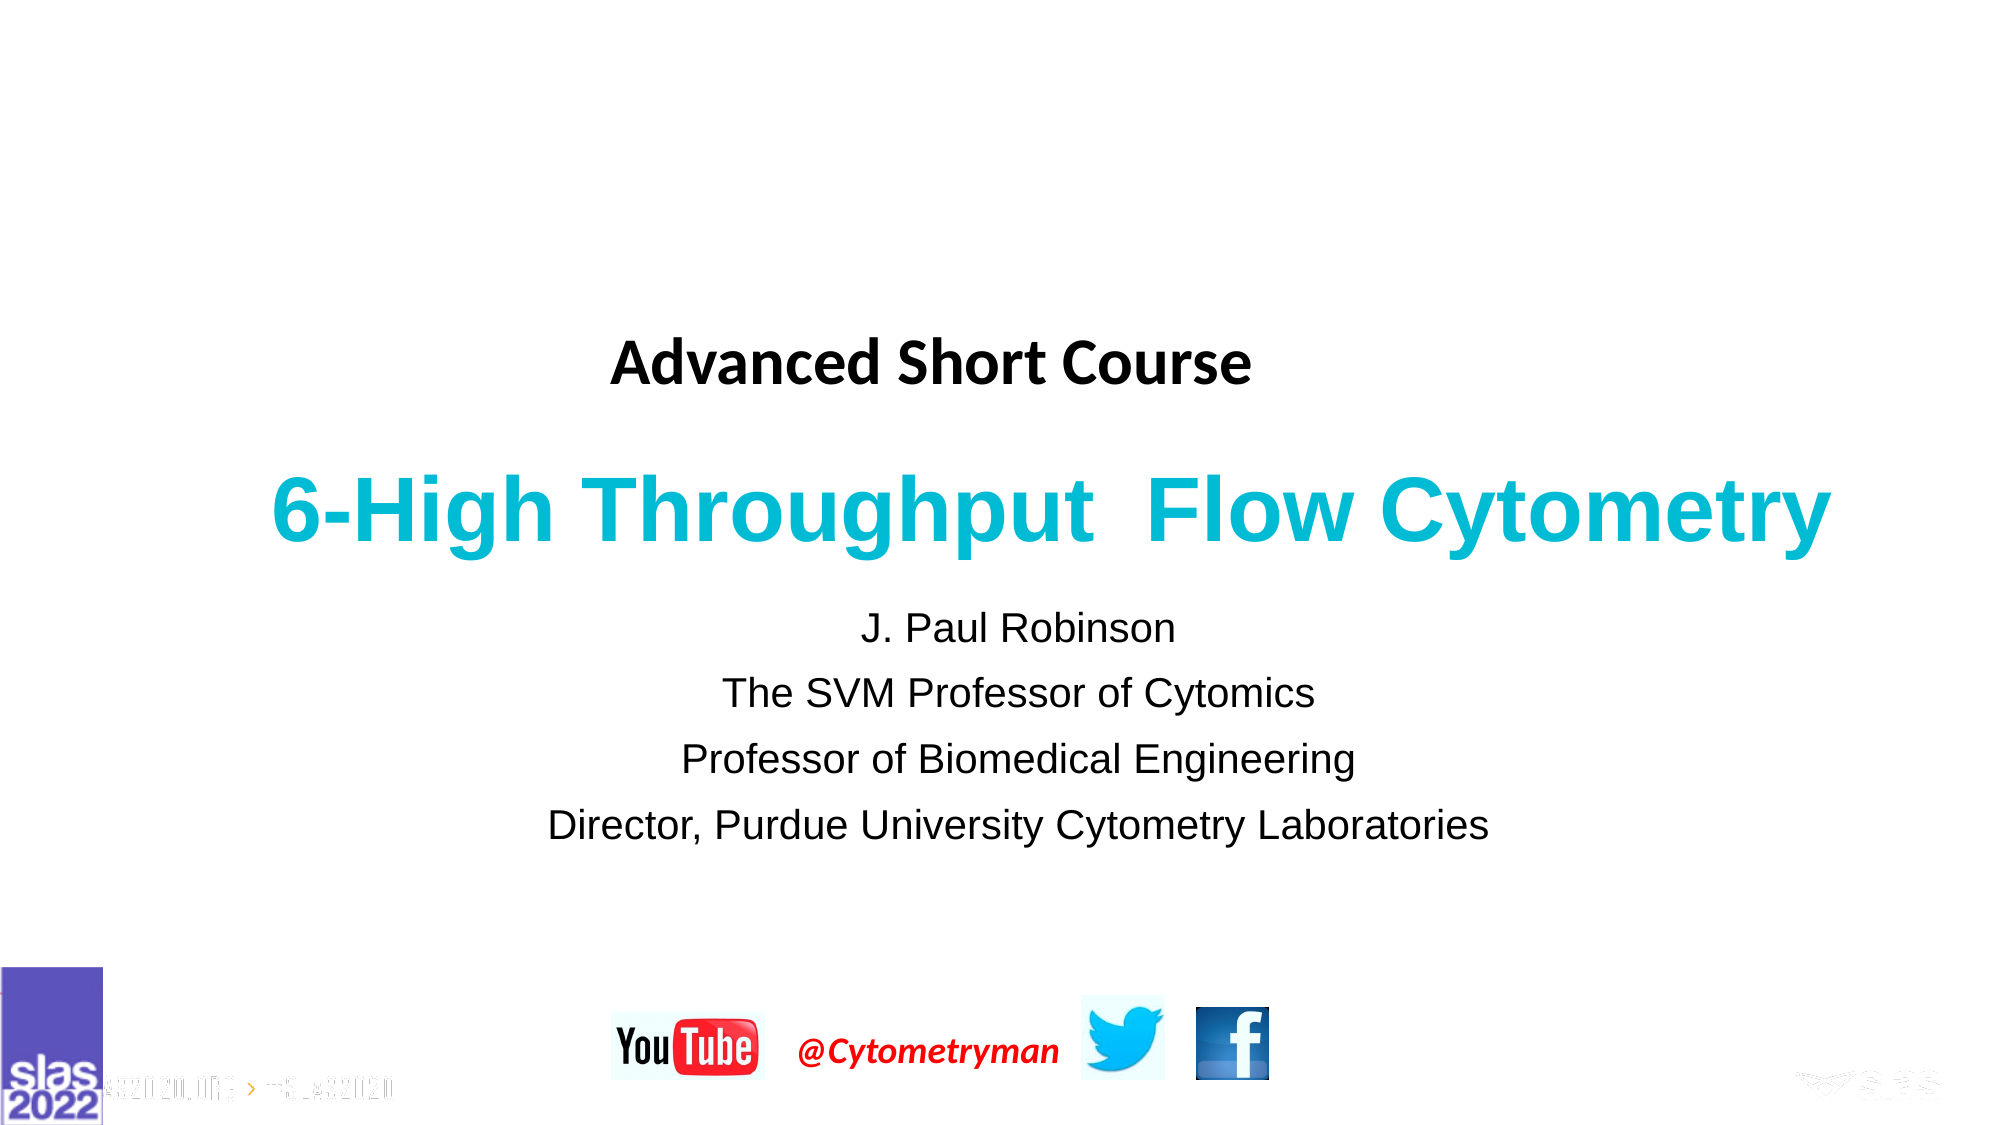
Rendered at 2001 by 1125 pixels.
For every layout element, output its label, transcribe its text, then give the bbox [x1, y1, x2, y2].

picture [1794, 1063, 1942, 1102]
text_box Advanced Short Course [595, 310, 1735, 406]
picture [611, 1012, 765, 1080]
subtitle J. Paul Robinson The SVM Professor of Cytomics Professor of Biomedical Engineering Director, Purdue University Cytometry Laboratories [345, 598, 1692, 949]
title 6-High Throughput Flow Cytometry [106, 460, 2000, 569]
picture [1081, 995, 1165, 1080]
picture [1196, 1007, 1269, 1080]
picture [0, 966, 421, 1125]
text_box @Cytometryman [779, 1018, 1076, 1079]
